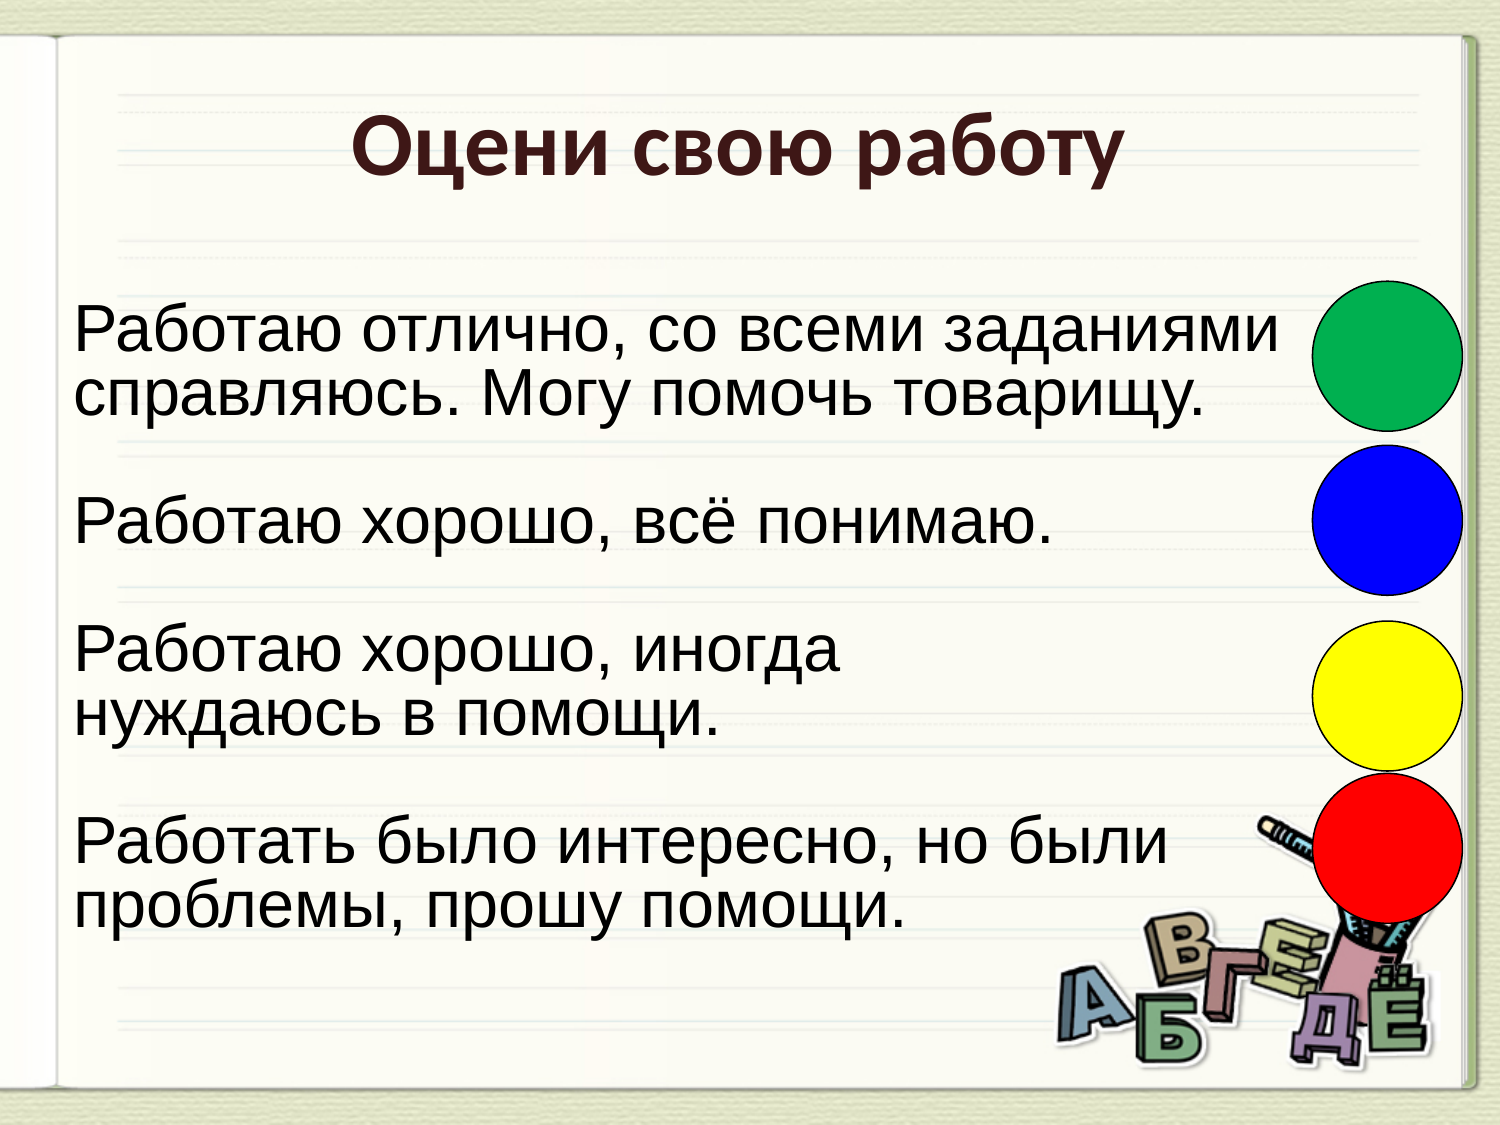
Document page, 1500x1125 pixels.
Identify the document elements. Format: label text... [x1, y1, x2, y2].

picture [0, 0, 1500, 1125]
text_box [1312, 281, 1463, 432]
text_box Работаю отлично, со всеми заданиями справляюсь. Могу помочь товарищу. Работаю хорошо, всё понимаю. Работаю хорошо, иногда нуждаюсь в помощи. Работать было интересно, но были проблемы, прошу помощи. [58, 292, 1325, 948]
text_box [1312, 621, 1463, 772]
text_box [1312, 773, 1463, 924]
title Оцени свою работу [75, 45, 1425, 233]
text_box [1312, 445, 1463, 596]
